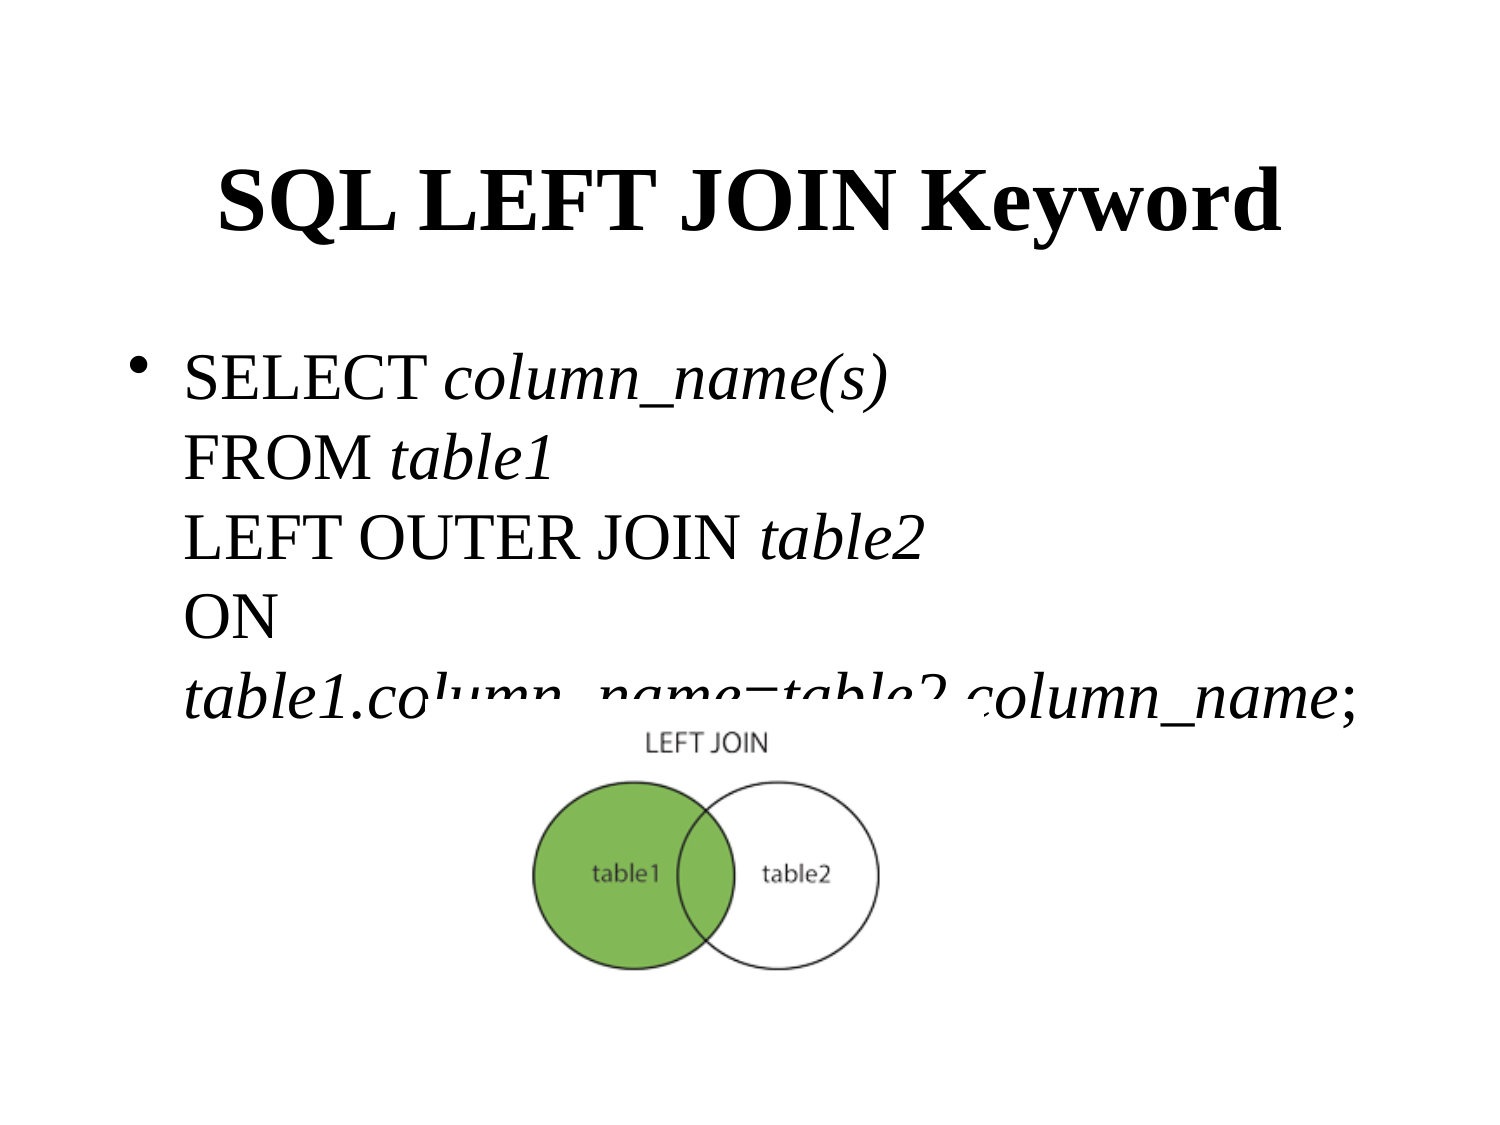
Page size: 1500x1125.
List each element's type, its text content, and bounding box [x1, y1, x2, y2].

list SELECT column_name(s) FROM table1 LEFT OUTER JOIN table2 ON table1.column_name=table2.column_name; [112, 324, 1388, 1001]
picture [424, 699, 984, 1001]
title SQL LEFT JOIN Keyword [112, 99, 1388, 288]
